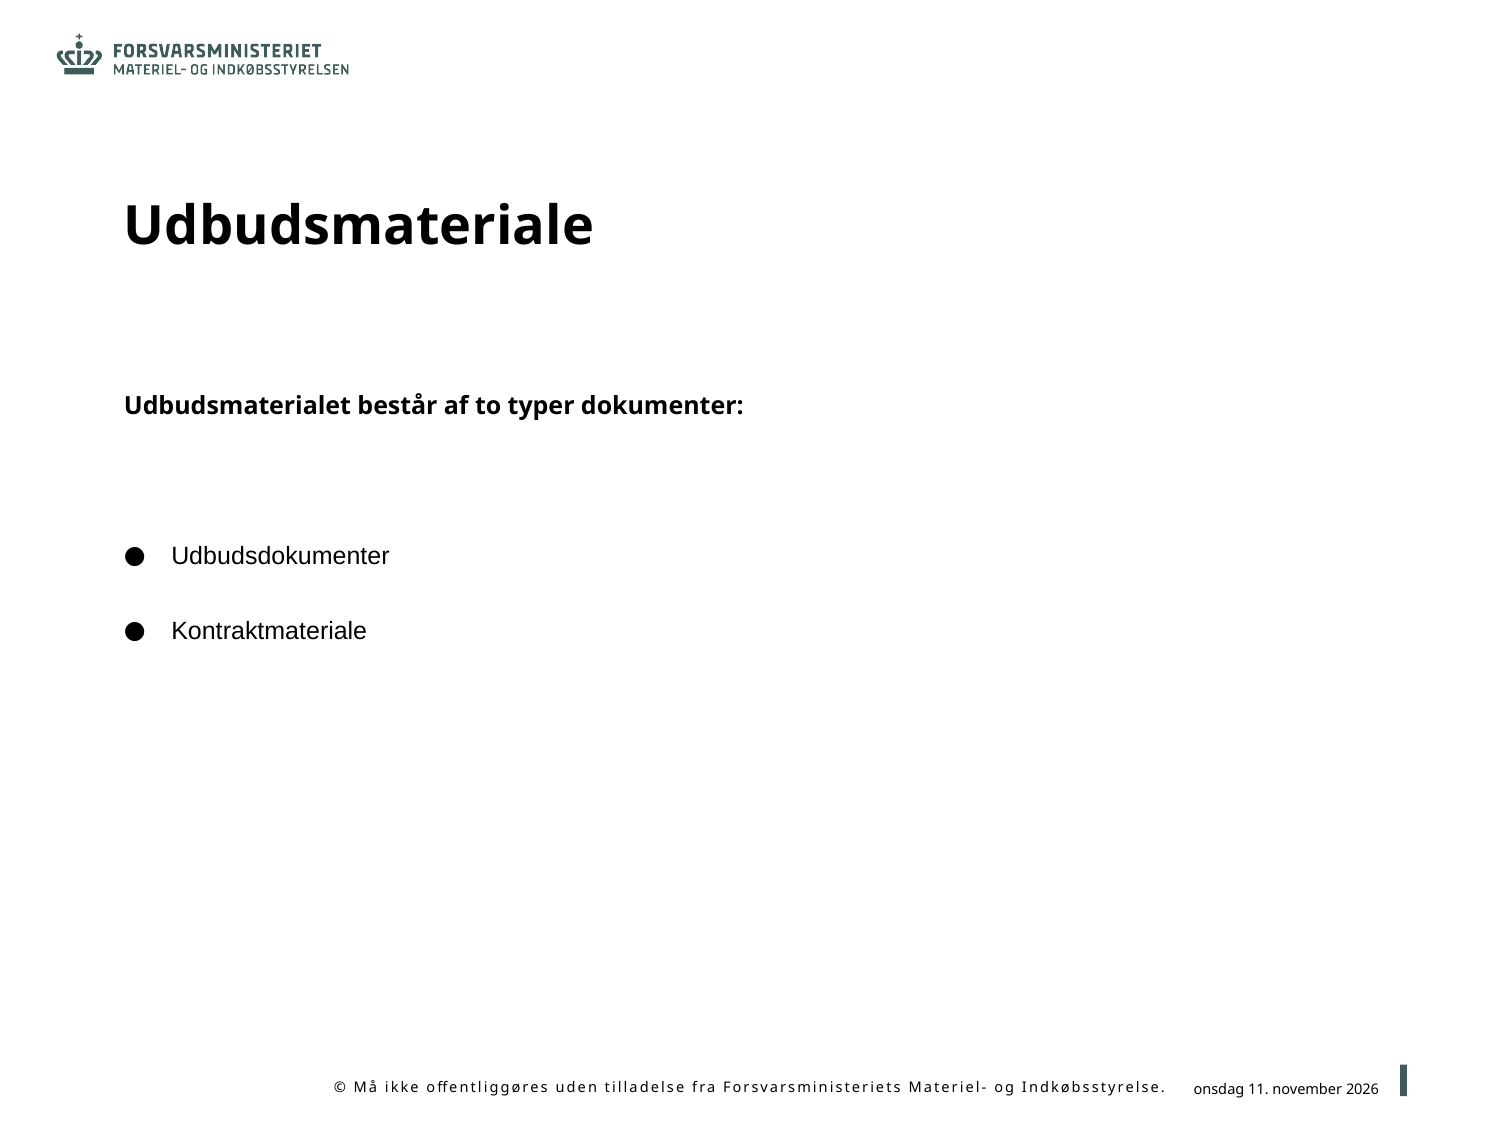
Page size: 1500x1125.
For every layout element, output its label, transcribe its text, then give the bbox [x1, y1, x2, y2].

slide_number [1011, 1081, 1380, 1099]
list Udbudsmaterialet består af to typer dokumenter: Udbudsdokumenter Kontraktmateriale [123, 382, 1442, 985]
slide_number 10 [1400, 1064, 1407, 1097]
title Udbudsmateriale [123, 188, 1442, 382]
picture [11, 8, 394, 100]
